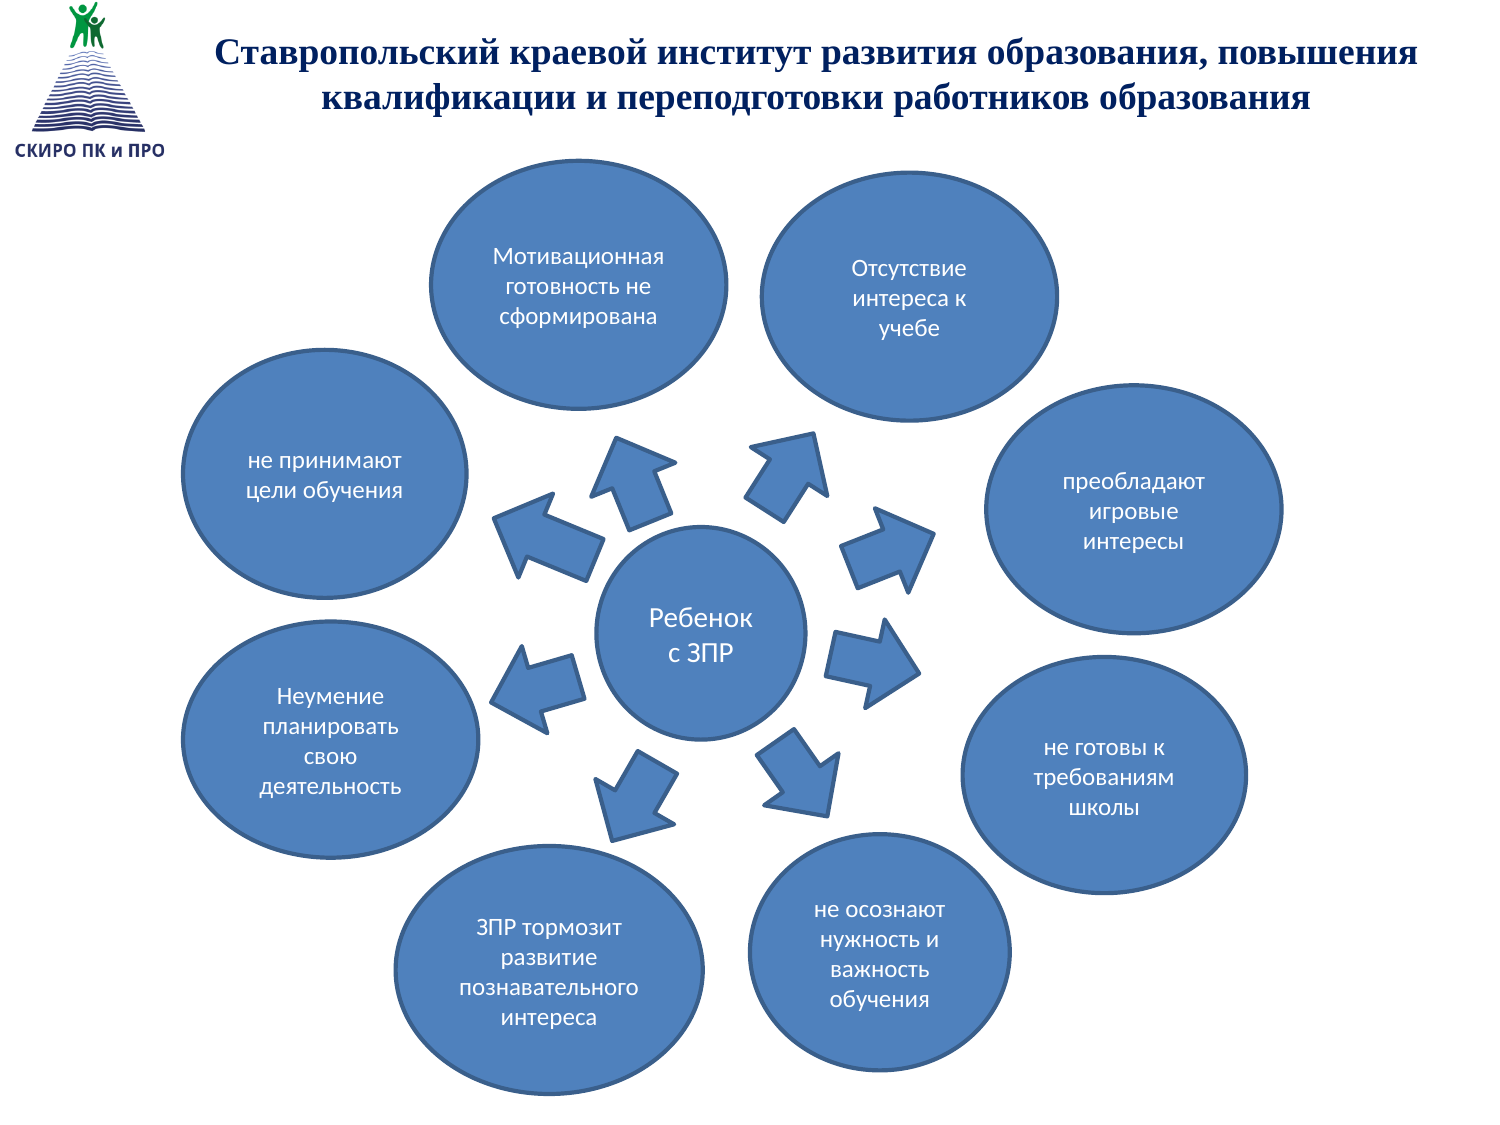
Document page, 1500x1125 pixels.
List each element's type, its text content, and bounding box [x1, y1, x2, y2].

text_box [839, 506, 936, 595]
text_box не осознают нужность и важность обучения [747, 832, 1012, 1073]
text_box [743, 431, 830, 525]
text_box [593, 749, 680, 843]
text_box ЗПР тормозит развитие познавательного интереса [393, 843, 705, 1097]
text_box [491, 491, 606, 583]
text_box [589, 435, 678, 533]
text_box Мотивационная готовность не сформирована [428, 158, 729, 411]
picture [14, 0, 165, 162]
text_box Неумение планировать свою деятельность [180, 619, 481, 860]
text_box [823, 617, 922, 710]
text_box [754, 727, 841, 819]
text_box Ребенок с ЗПР [594, 524, 808, 742]
text_box не готовы к требованиям школы [960, 654, 1249, 896]
text_box Отсутствие интереса к учебе [759, 170, 1060, 423]
text_box не принимают цели обучения [180, 347, 469, 600]
text_box [489, 644, 587, 736]
text_box Ставропольский краевой институт развития образования, повышения квалификации и переподготовки работников образования [178, 19, 1455, 125]
text_box преобладают игровые интересы [984, 383, 1284, 636]
